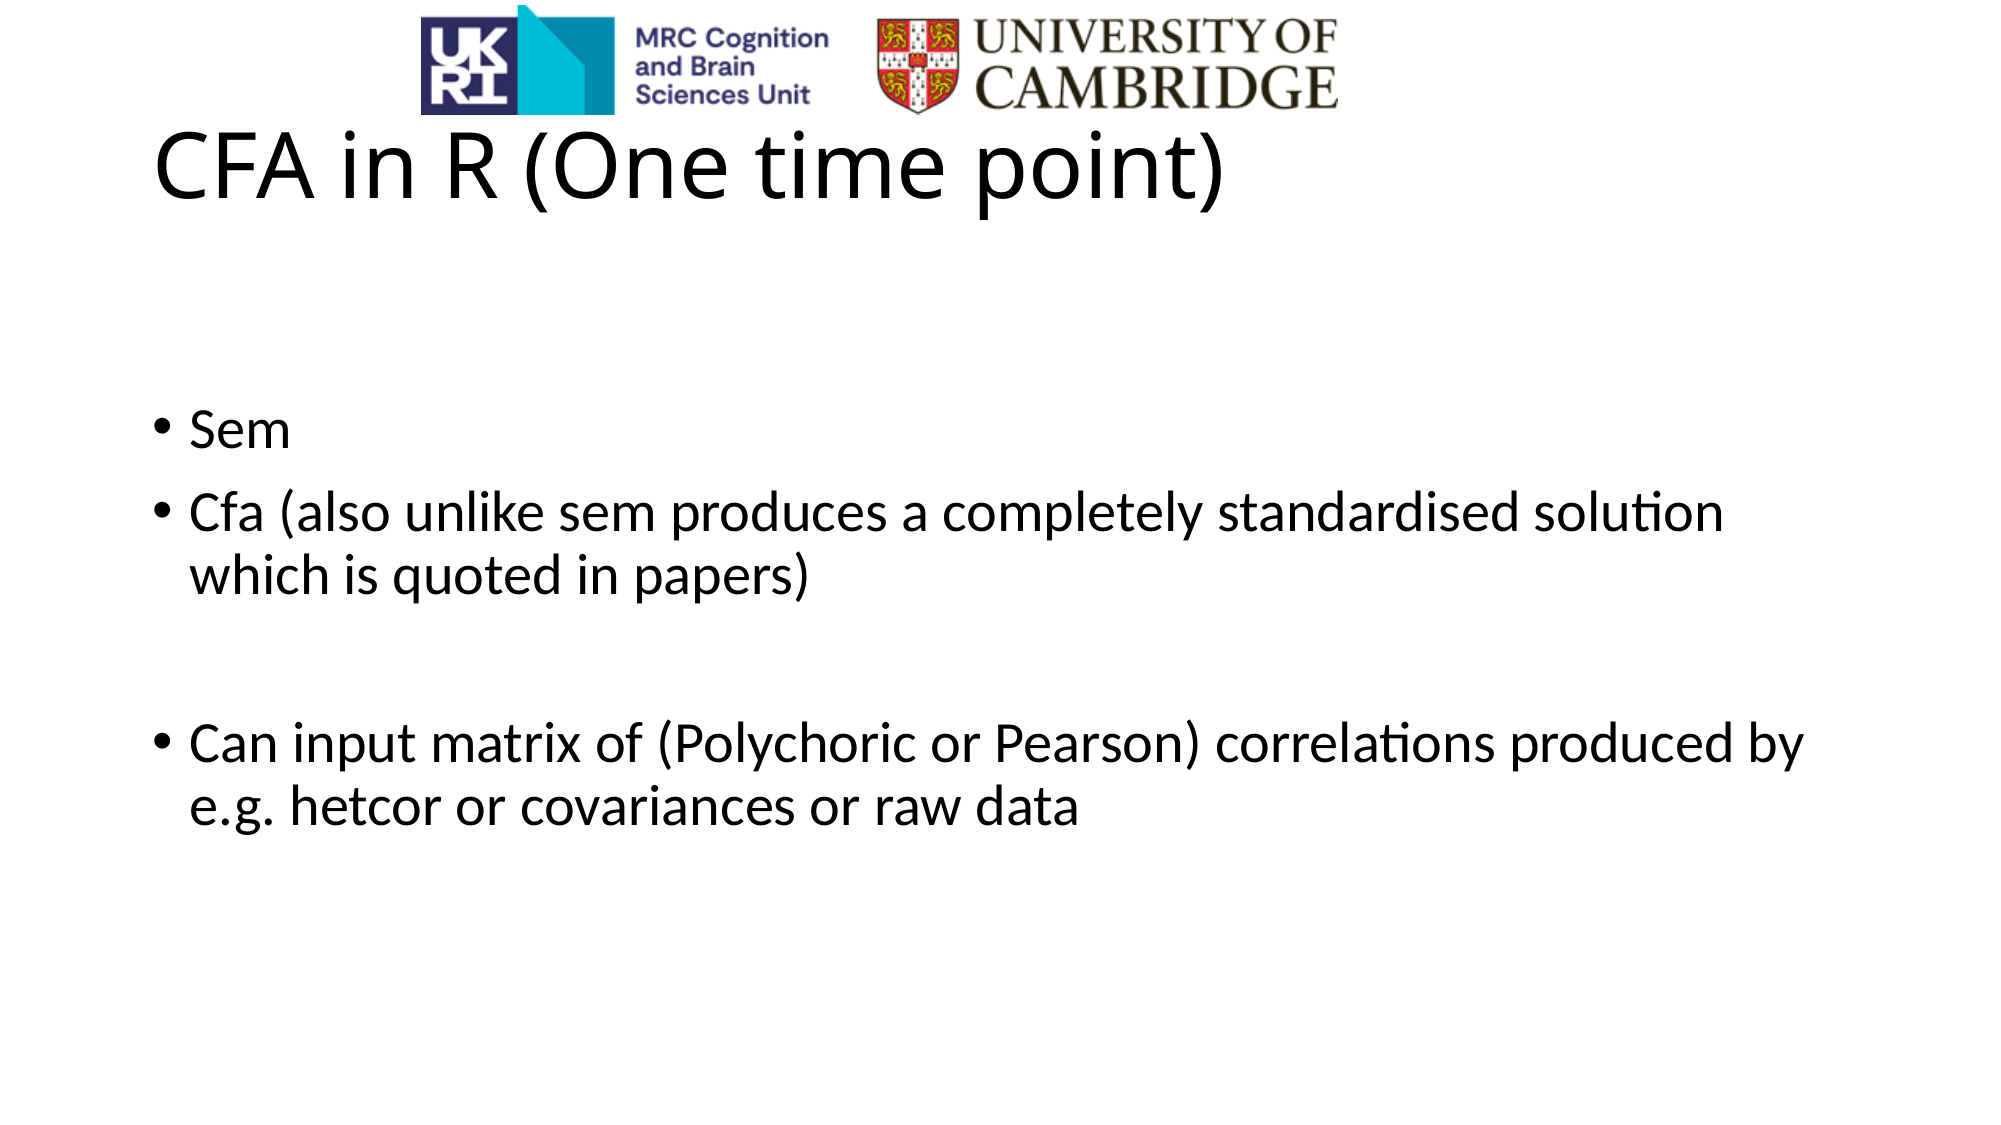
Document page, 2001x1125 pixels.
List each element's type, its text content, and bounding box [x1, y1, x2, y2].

picture [421, 5, 1338, 59]
title CFA in R (One time point) [137, 59, 1863, 278]
list Sem Cfa (also unlike sem produces a completely standardised solution which is quoted in papers) Can input matrix of (Polychoric or Pearson) correlations produced by e.g. hetcor or covariances or raw data [137, 299, 1863, 1014]
